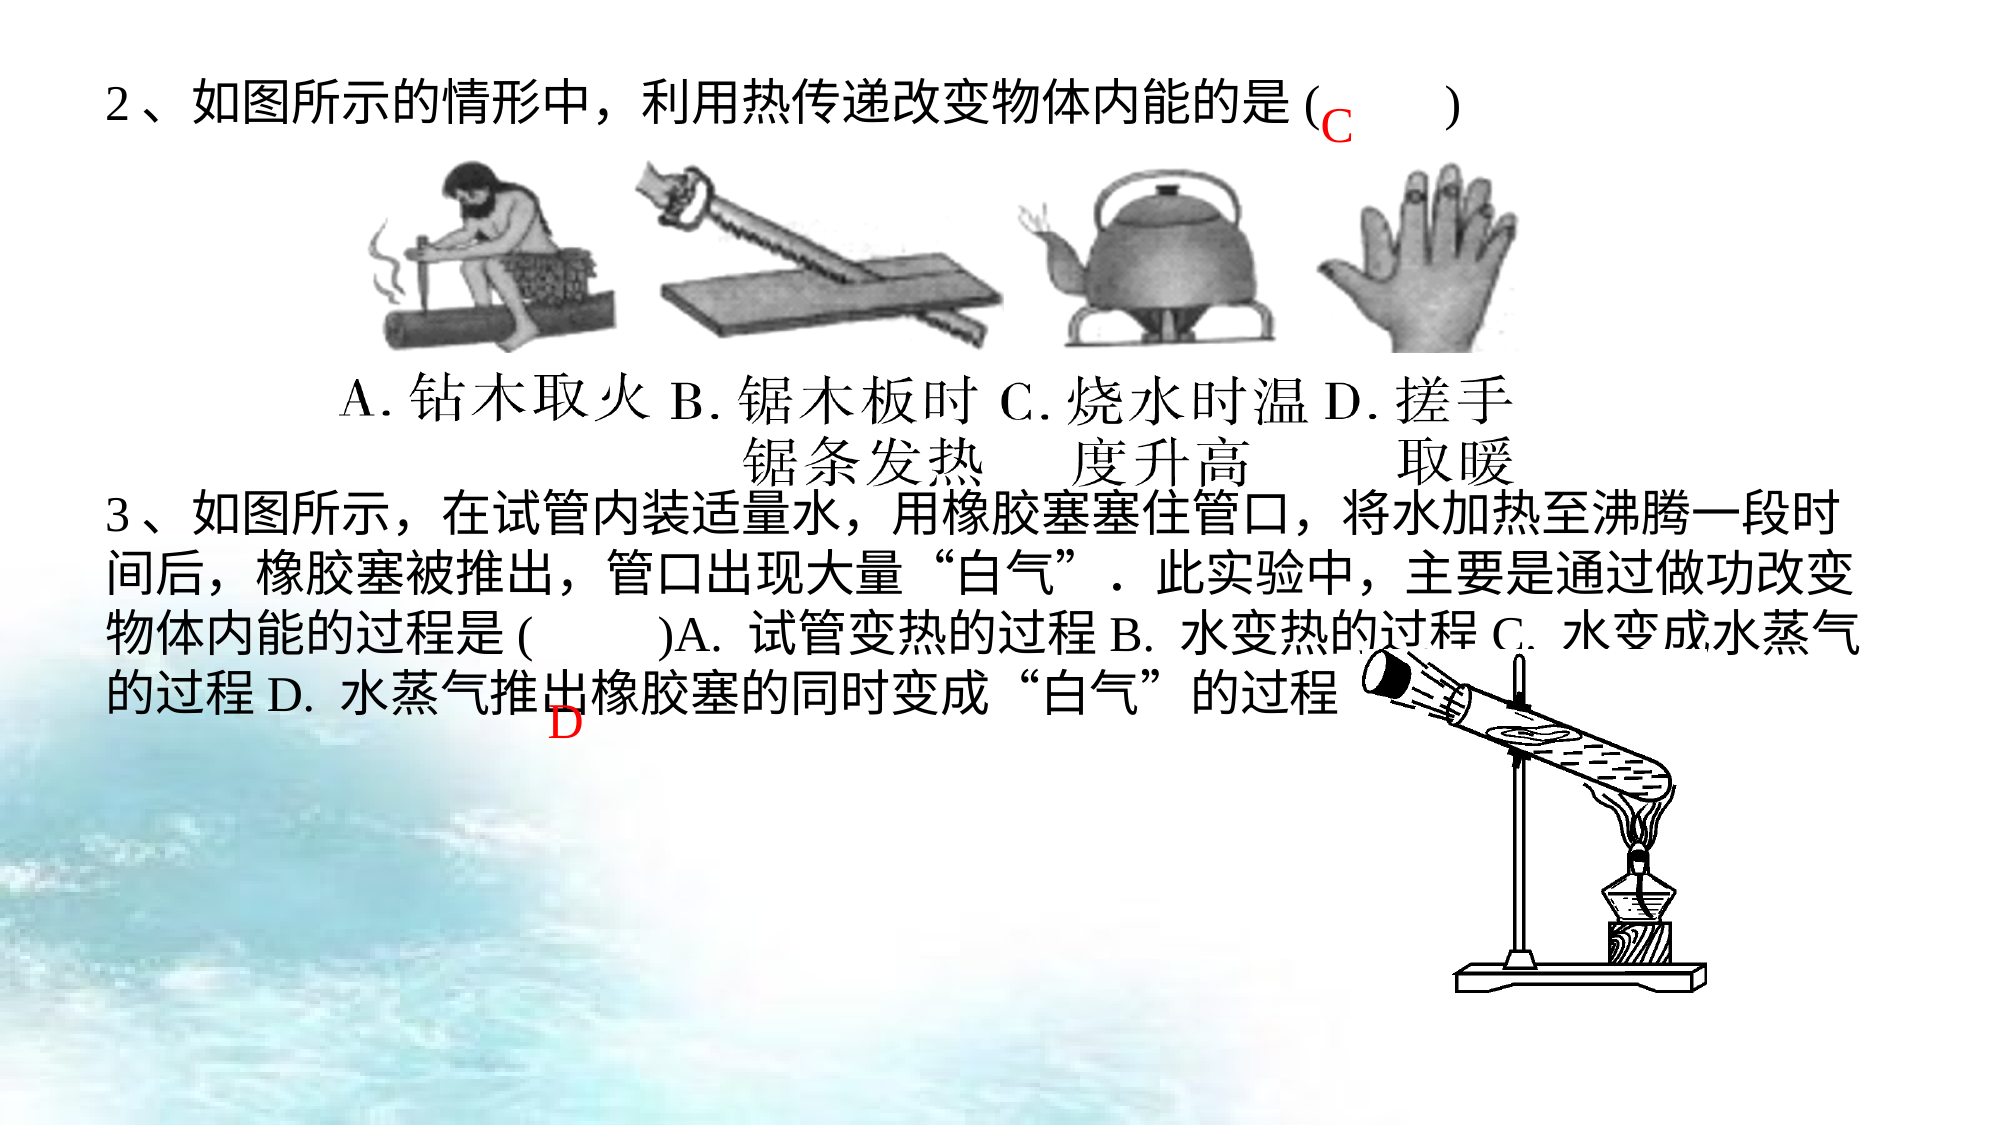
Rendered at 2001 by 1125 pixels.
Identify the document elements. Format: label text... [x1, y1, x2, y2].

text_box D [532, 680, 614, 756]
text_box 3、如图所示，在试管内装适量水，用橡胶塞塞住管口，将水加热至沸腾一段时间后，橡胶塞被推出，管口出现大量“白气”．此实验中，主要是通过做功改变物体内能的过程是( )A. 试管变热的过程B. 水变热的过程C. 水变成水蒸气的过程D. 水蒸气推出橡胶塞的同时变成“白气”的过程 [90, 473, 1885, 819]
picture [0, 0, 2001, 1125]
text_box 2、如图所示的情形中，利用热传递改变物体内能的是( ) [90, 33, 1809, 138]
text_box C [1300, 85, 1386, 161]
